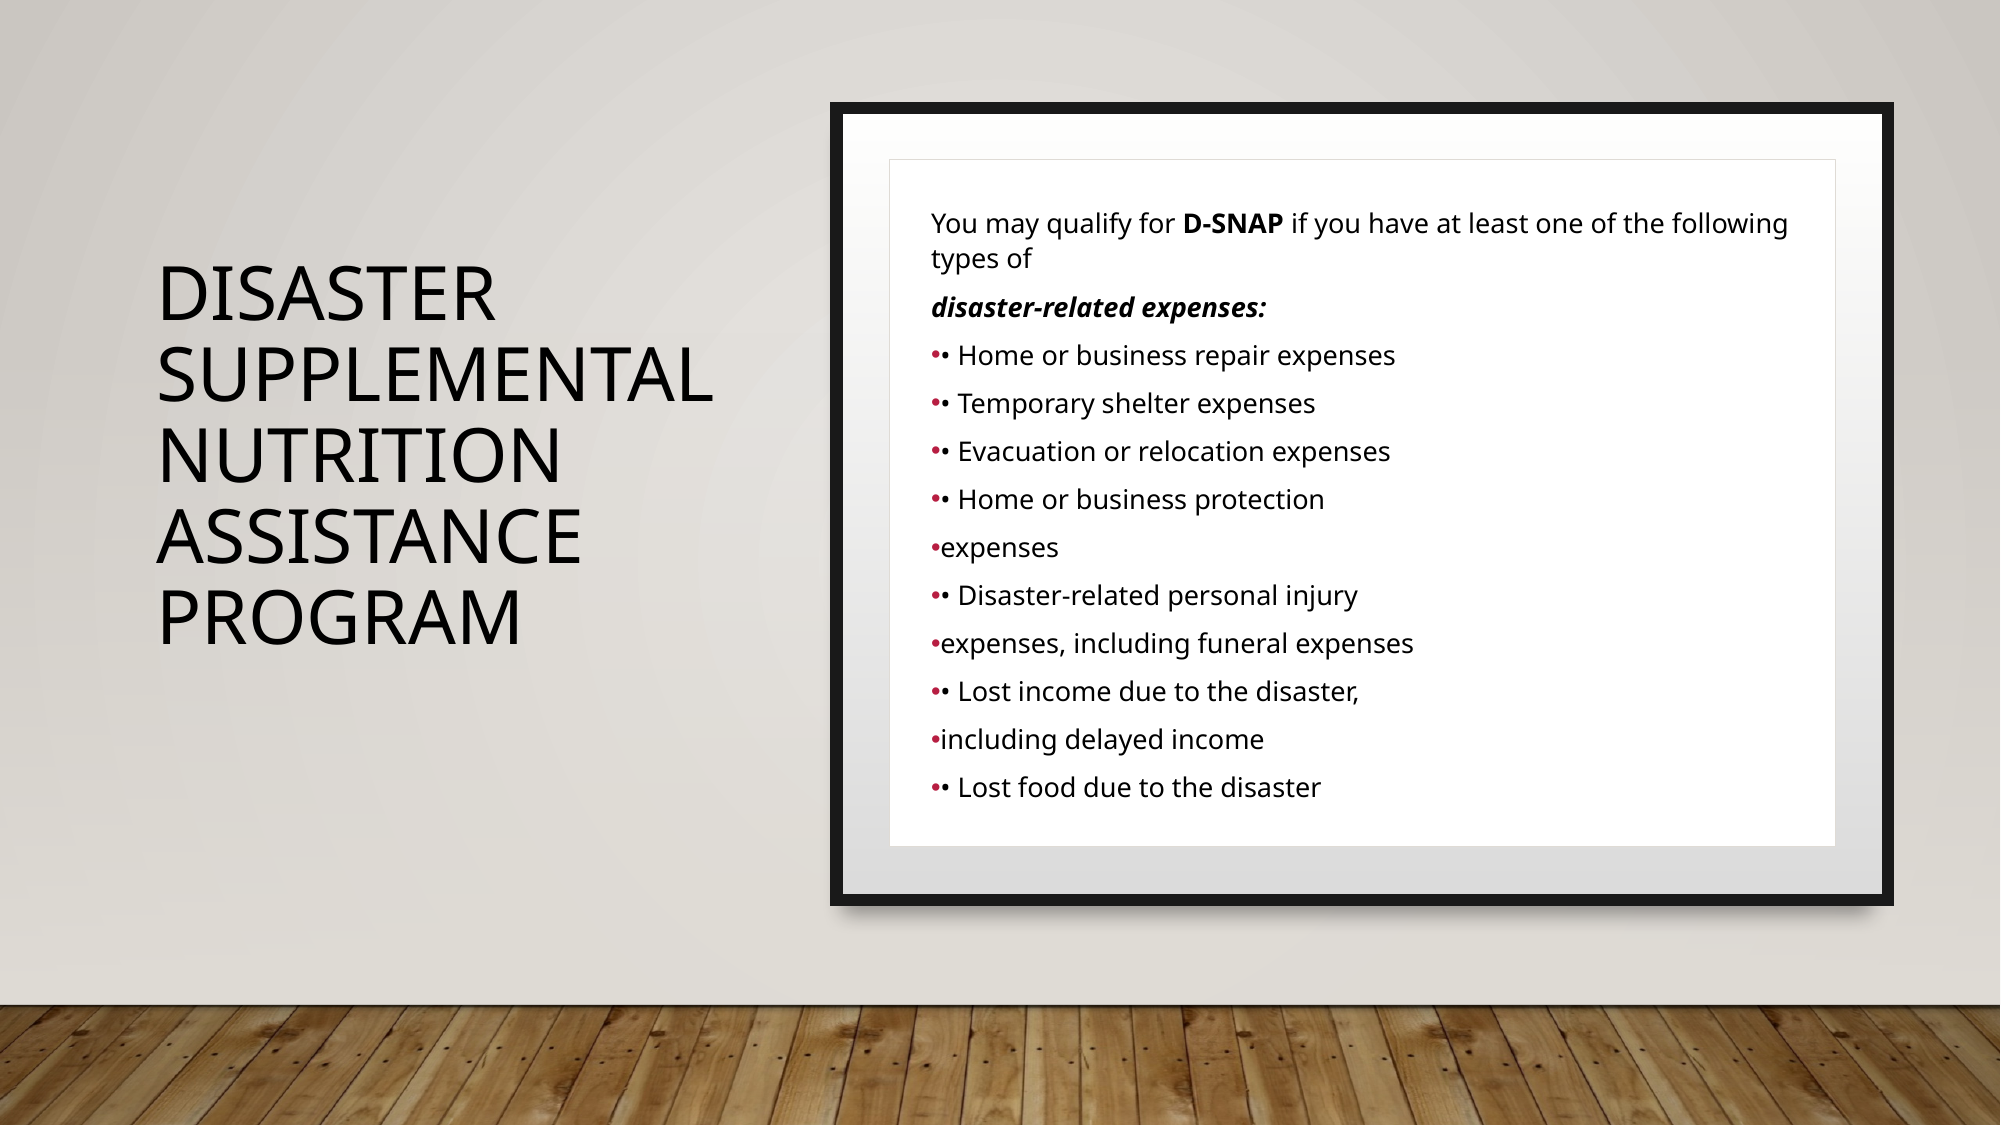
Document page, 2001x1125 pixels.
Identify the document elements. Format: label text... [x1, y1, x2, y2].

picture [0, 1006, 2000, 1125]
text_box [0, 0, 2000, 330]
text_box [836, 104, 1889, 902]
title Disaster Supplemental Nutrition Assistance Program [141, 186, 764, 820]
text_box [0, 330, 2000, 1004]
